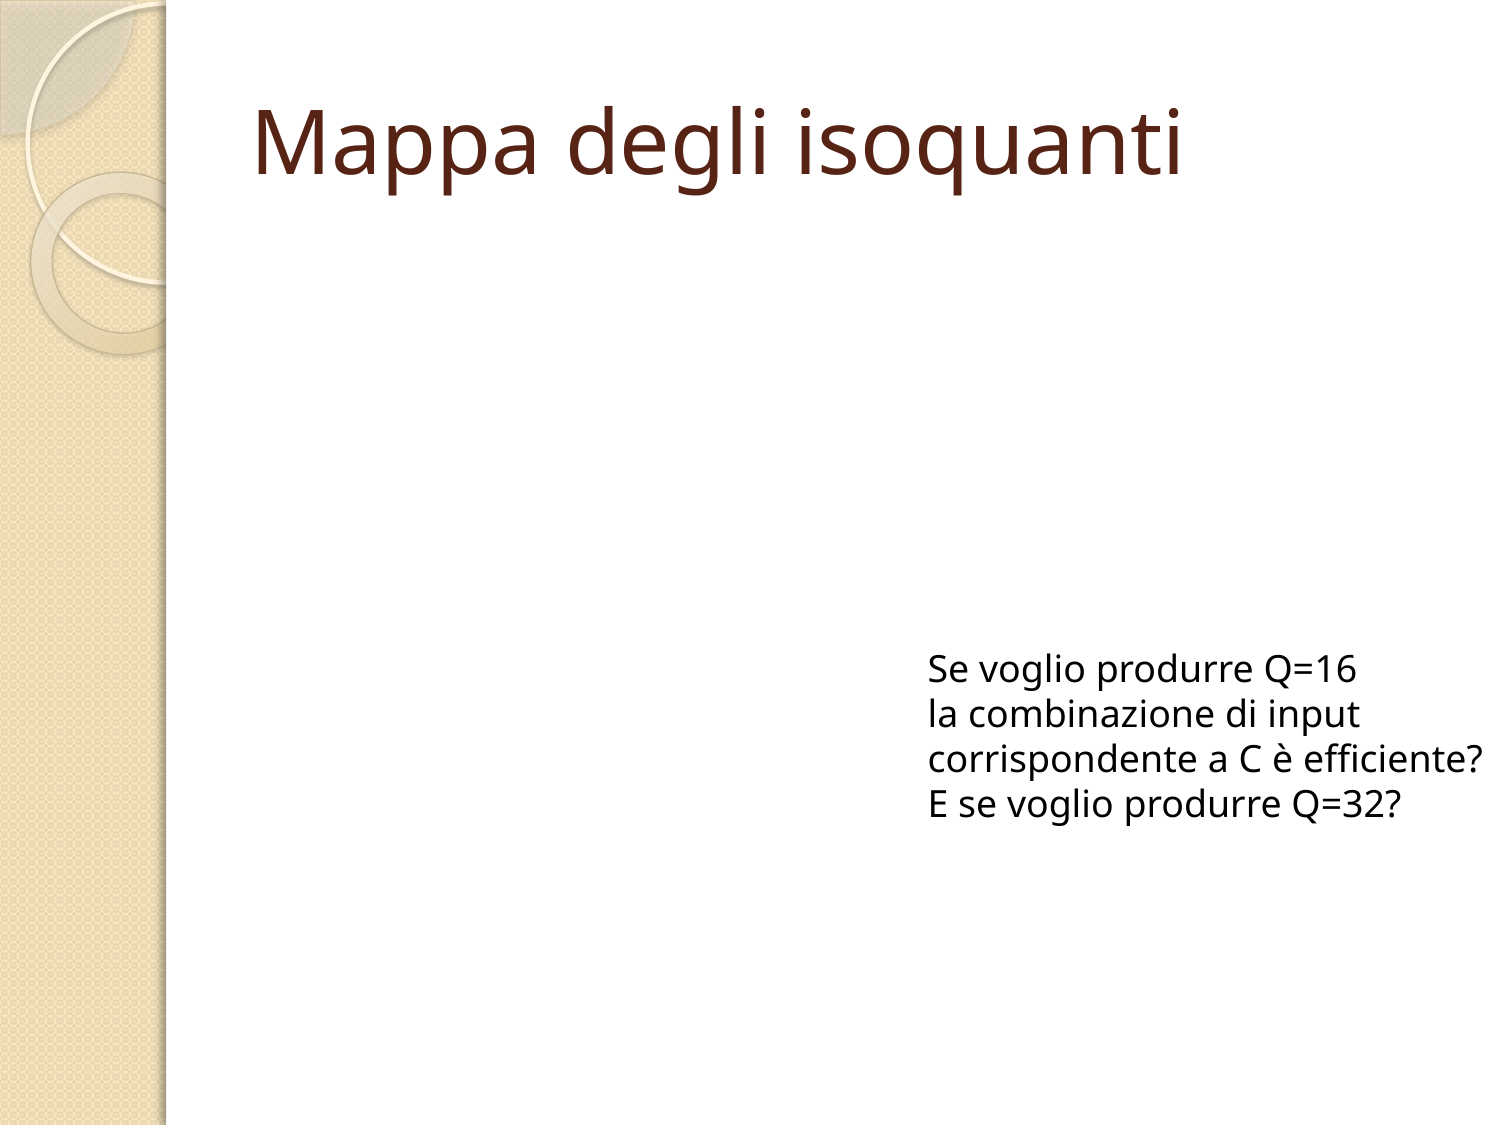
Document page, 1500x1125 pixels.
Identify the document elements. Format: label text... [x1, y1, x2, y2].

picture [300, 325, 1149, 961]
text_box Se voglio produrre Q=16 la combinazione di input corrispondente a C è efficiente? E se voglio produrre Q=32? [1157, 638, 1499, 833]
title Mappa degli isoquanti [235, 45, 1466, 233]
